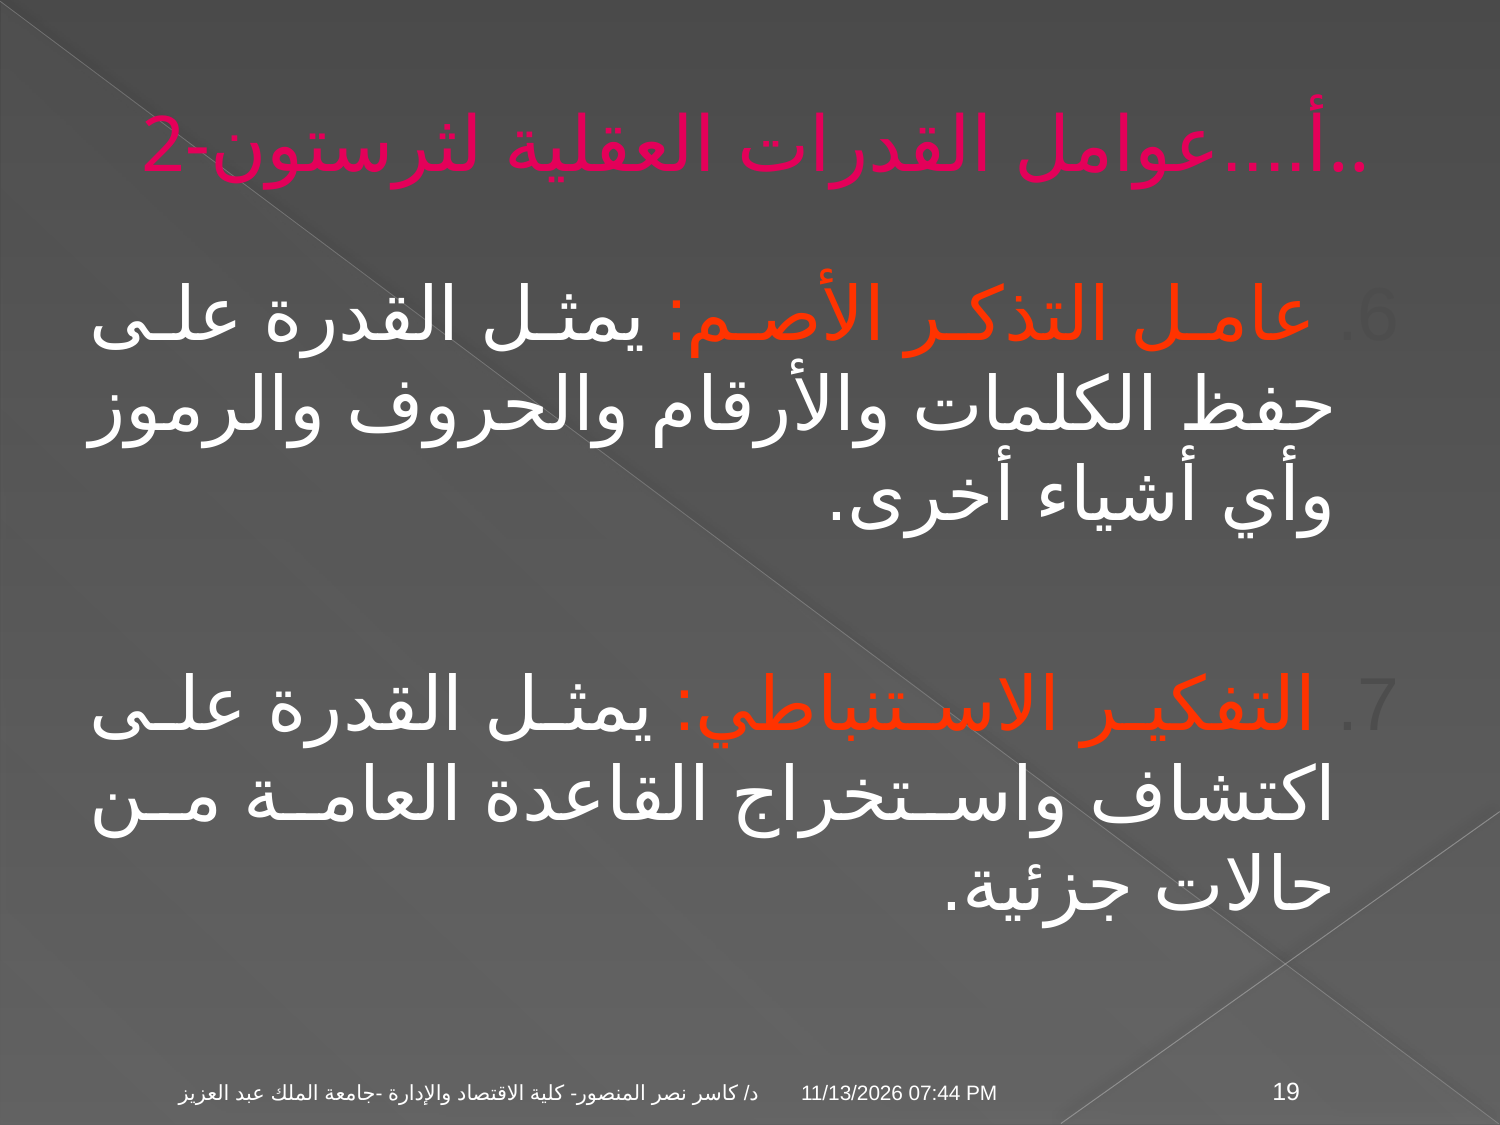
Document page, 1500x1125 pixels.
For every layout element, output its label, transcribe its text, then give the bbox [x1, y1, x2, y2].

slide_number 04 تشرين الثاني، 09 [786, 1062, 1136, 1113]
slide_number 19 [1245, 1063, 1328, 1113]
title 2-أ....عوامل القدرات العقلية لثرستون.. [58, 46, 1409, 235]
footer د/ كاسر نصر المنصور- كلية الاقتصاد والإدارة -جامعة الملك عبد العزيز [75, 1063, 774, 1113]
list 6. عامل التذكر الأصم: يمثل القدرة على حفظ الكلمات والأرقام والحروف والرموز وأي أشياء أخرى. 7. التفكير الاستنباطي: يمثل القدرة على اكتشاف واستخراج القاعدة العامة من حالات جزئية. [75, 257, 1425, 986]
